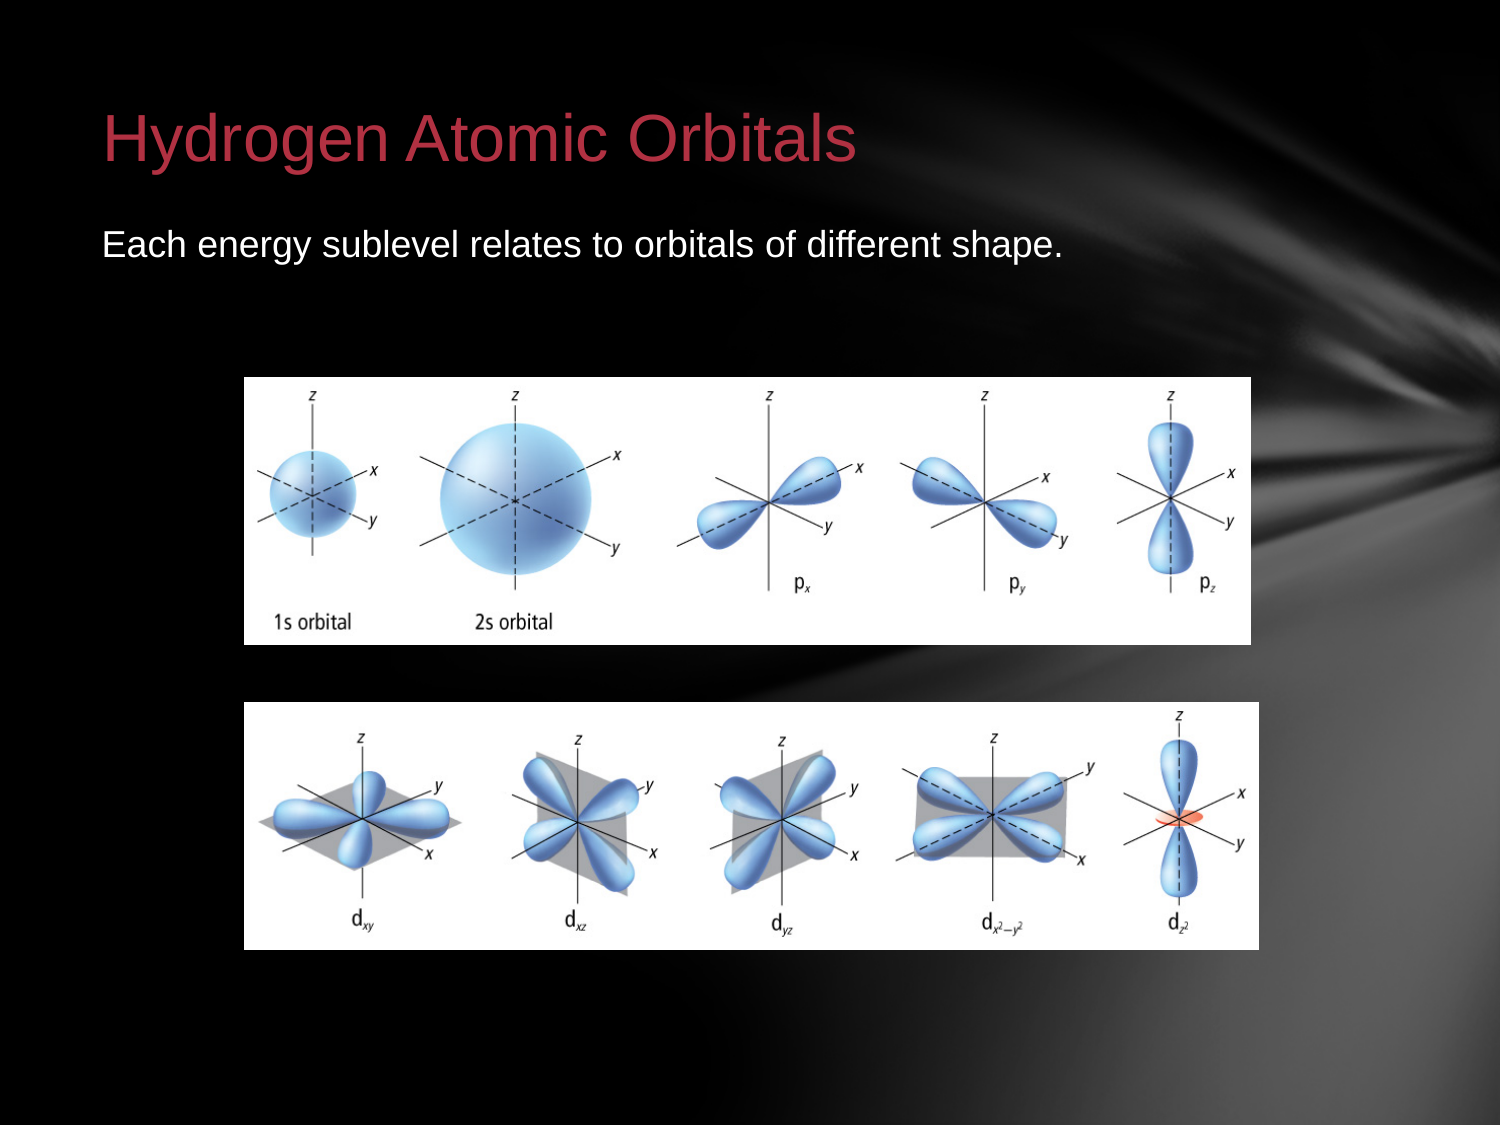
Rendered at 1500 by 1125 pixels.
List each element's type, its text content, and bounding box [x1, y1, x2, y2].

text_box Hydrogen Atomic Orbitals [87, 87, 1300, 183]
title [57, 37, 1318, 213]
text_box Each energy sublevel relates to orbitals of different shape. [86, 212, 1300, 273]
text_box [244, 377, 1259, 951]
